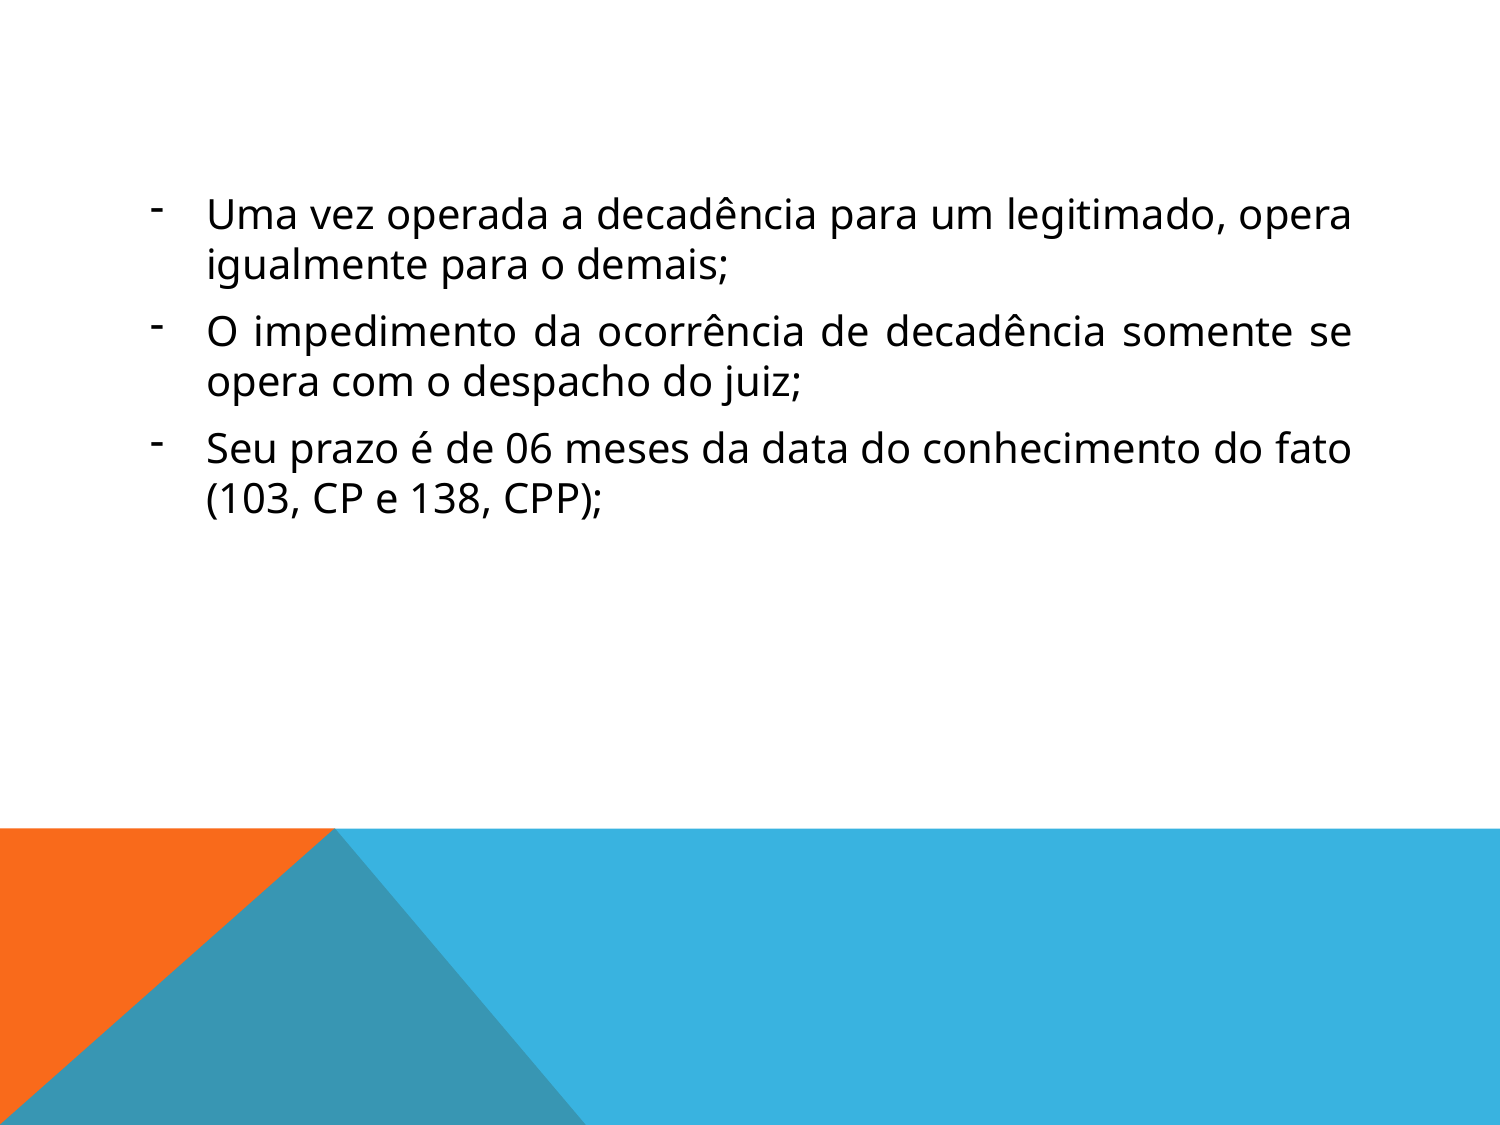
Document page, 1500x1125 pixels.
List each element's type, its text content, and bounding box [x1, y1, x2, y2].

list Uma vez operada a decadência para um legitimado, opera igualmente para o demais; O impedimento da ocorrência de decadência somente se opera com o despacho do juiz; Seu prazo é de 06 meses da data do conhecimento do fato (103, CP e 138, CPP); [135, 180, 1369, 768]
